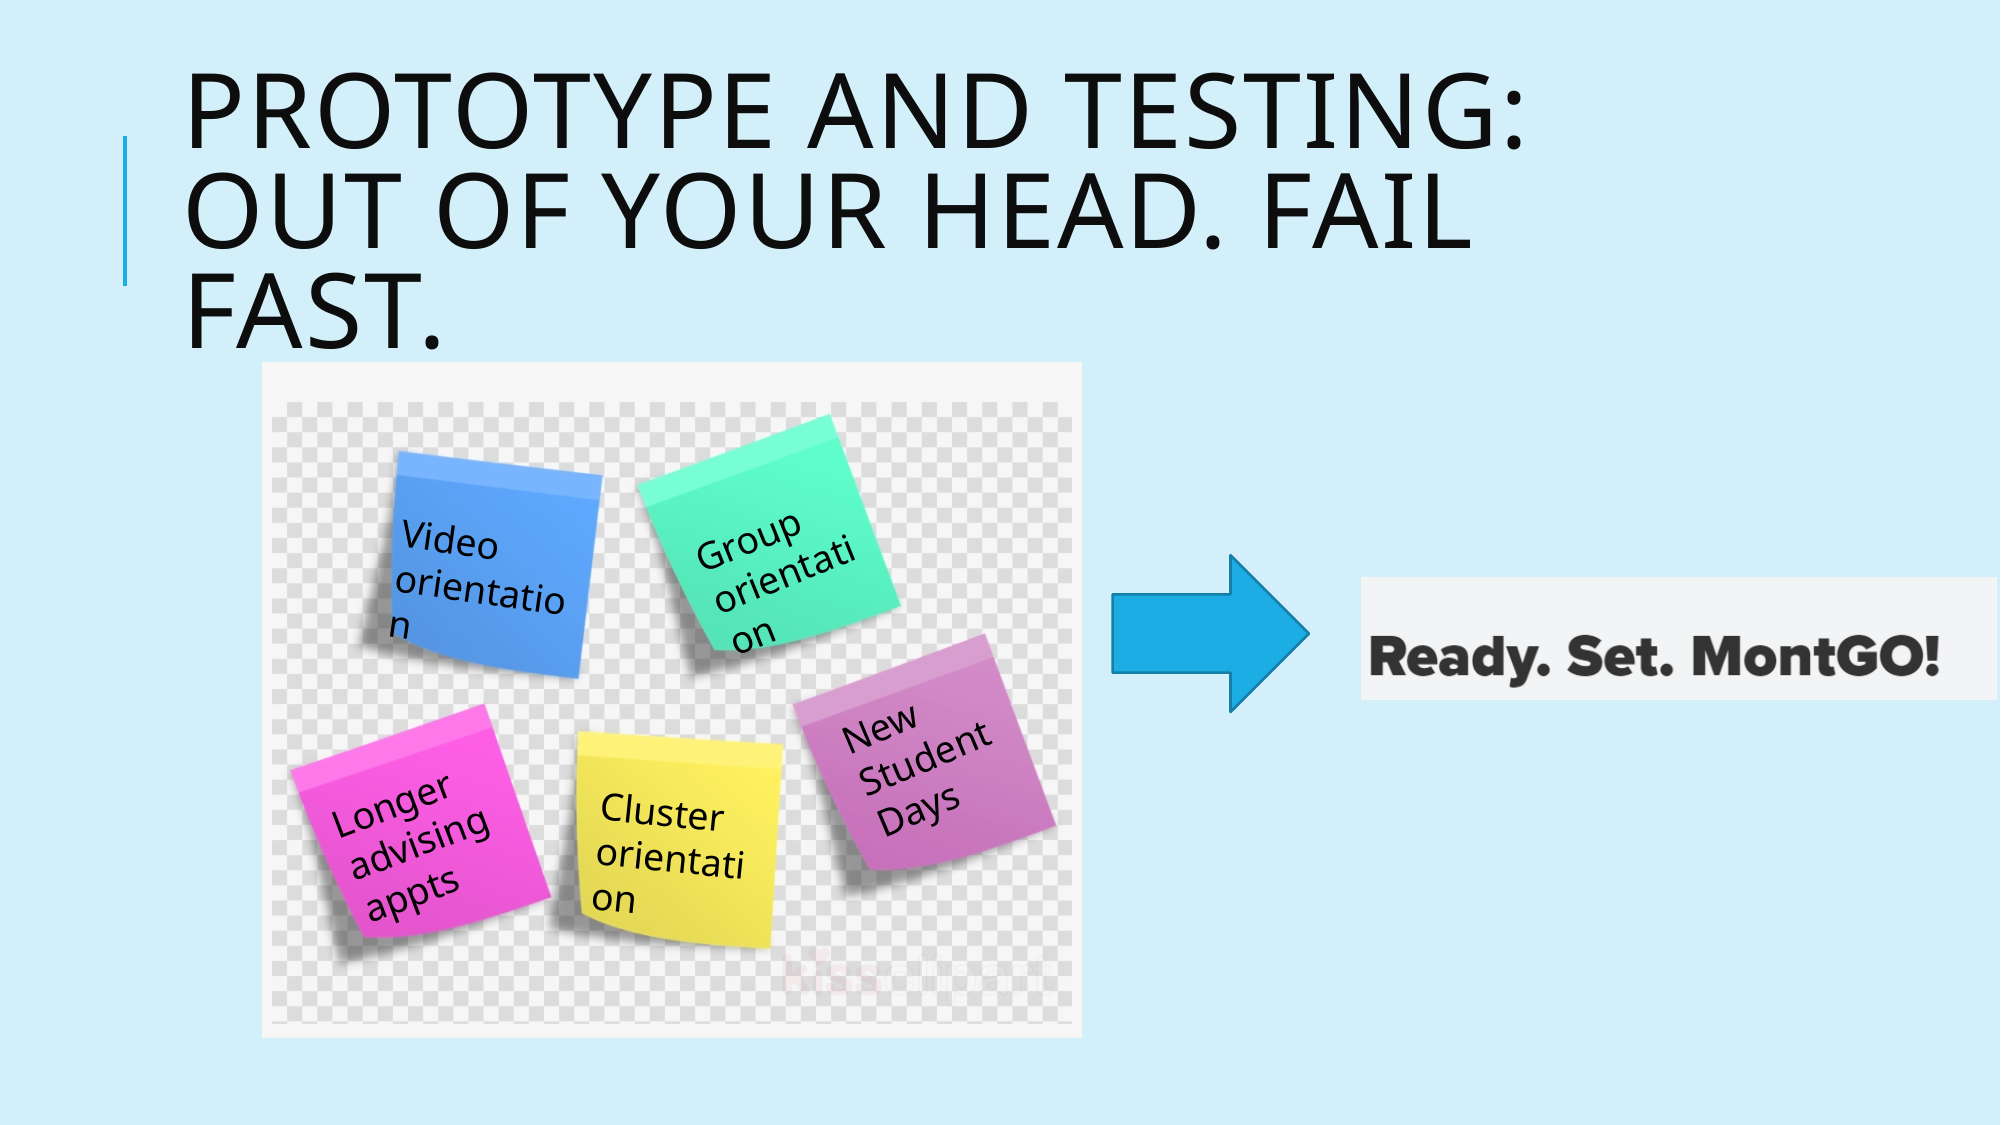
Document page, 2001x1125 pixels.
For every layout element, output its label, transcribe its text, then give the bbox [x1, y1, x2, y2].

picture [1360, 577, 1997, 701]
title Prototype and Testing: Out of your head. Fail fast. [168, 96, 1763, 342]
picture [262, 361, 1082, 1039]
text_box [1111, 553, 1310, 714]
